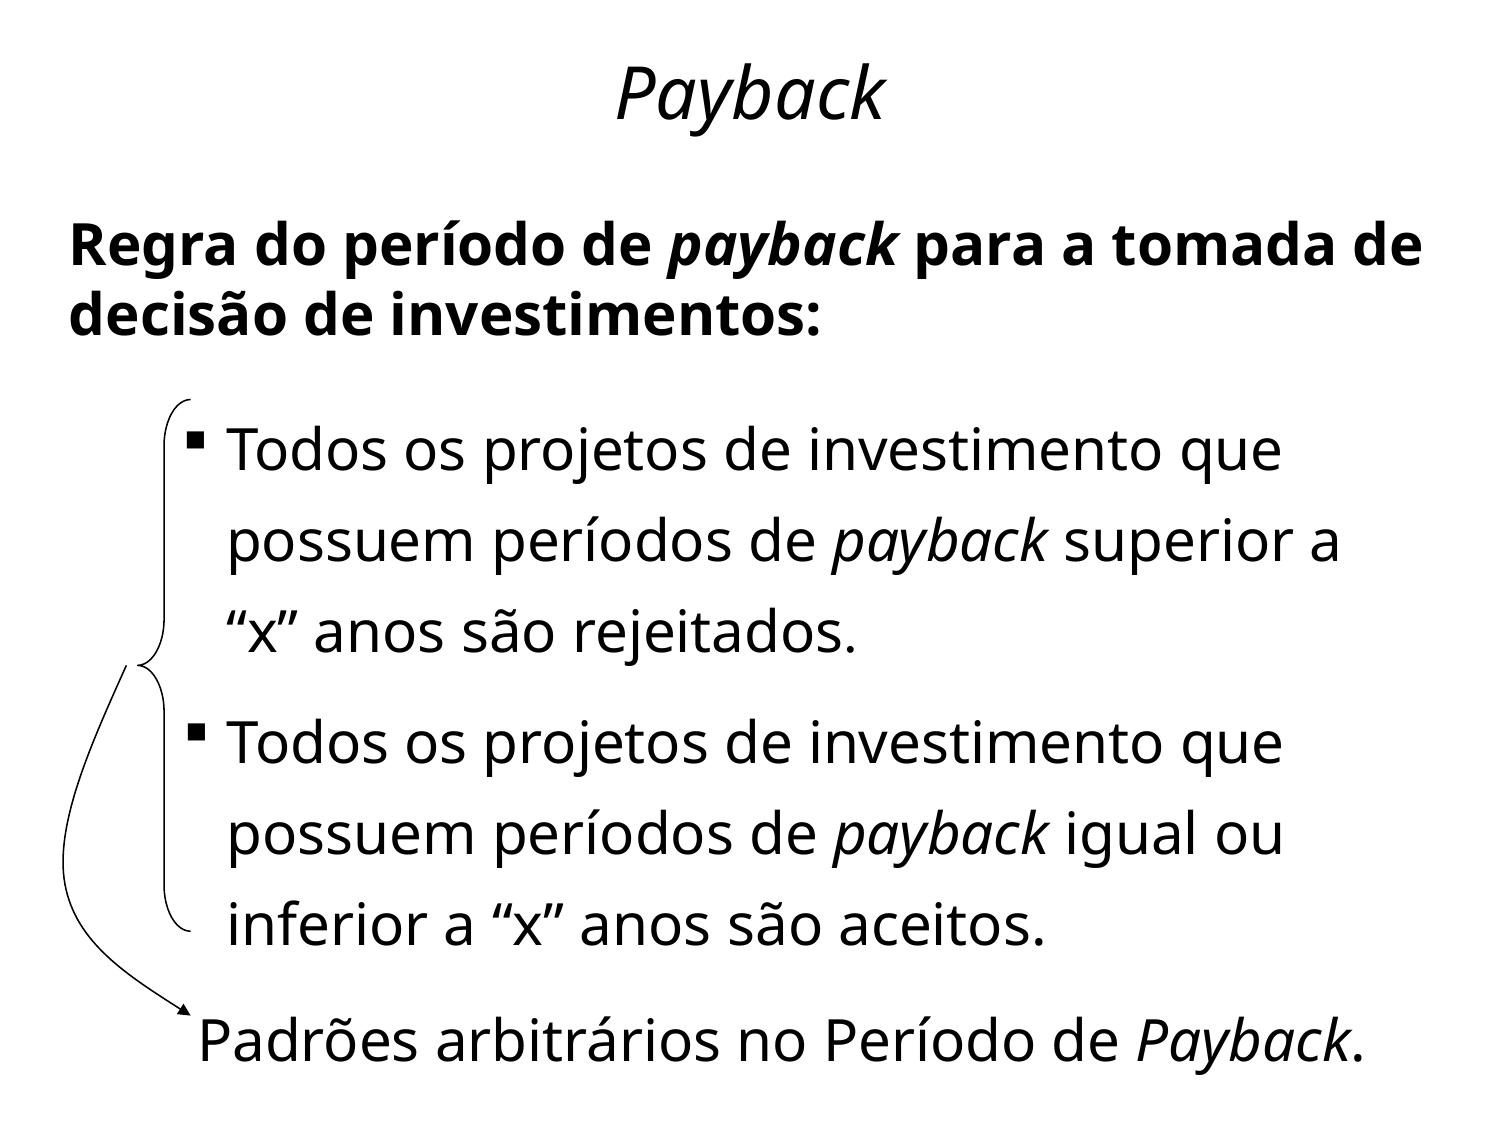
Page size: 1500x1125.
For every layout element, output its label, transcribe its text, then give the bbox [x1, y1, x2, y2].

text_box Todos os projetos de investimento que possuem períodos de payback superior a “x” anos são rejeitados. [167, 384, 1424, 672]
text_box Regra do período de payback para a tomada de decisão de investimentos: [54, 199, 1449, 355]
text_box Todos os projetos de investimento que possuem períodos de payback igual ou inferior a “x” anos são aceitos. [174, 676, 1400, 965]
text_box [137, 399, 191, 932]
text_box Padrões arbitrários no Período de Payback. [151, 974, 1466, 1081]
text_box [62, 665, 191, 1016]
title Payback [272, 48, 1229, 144]
